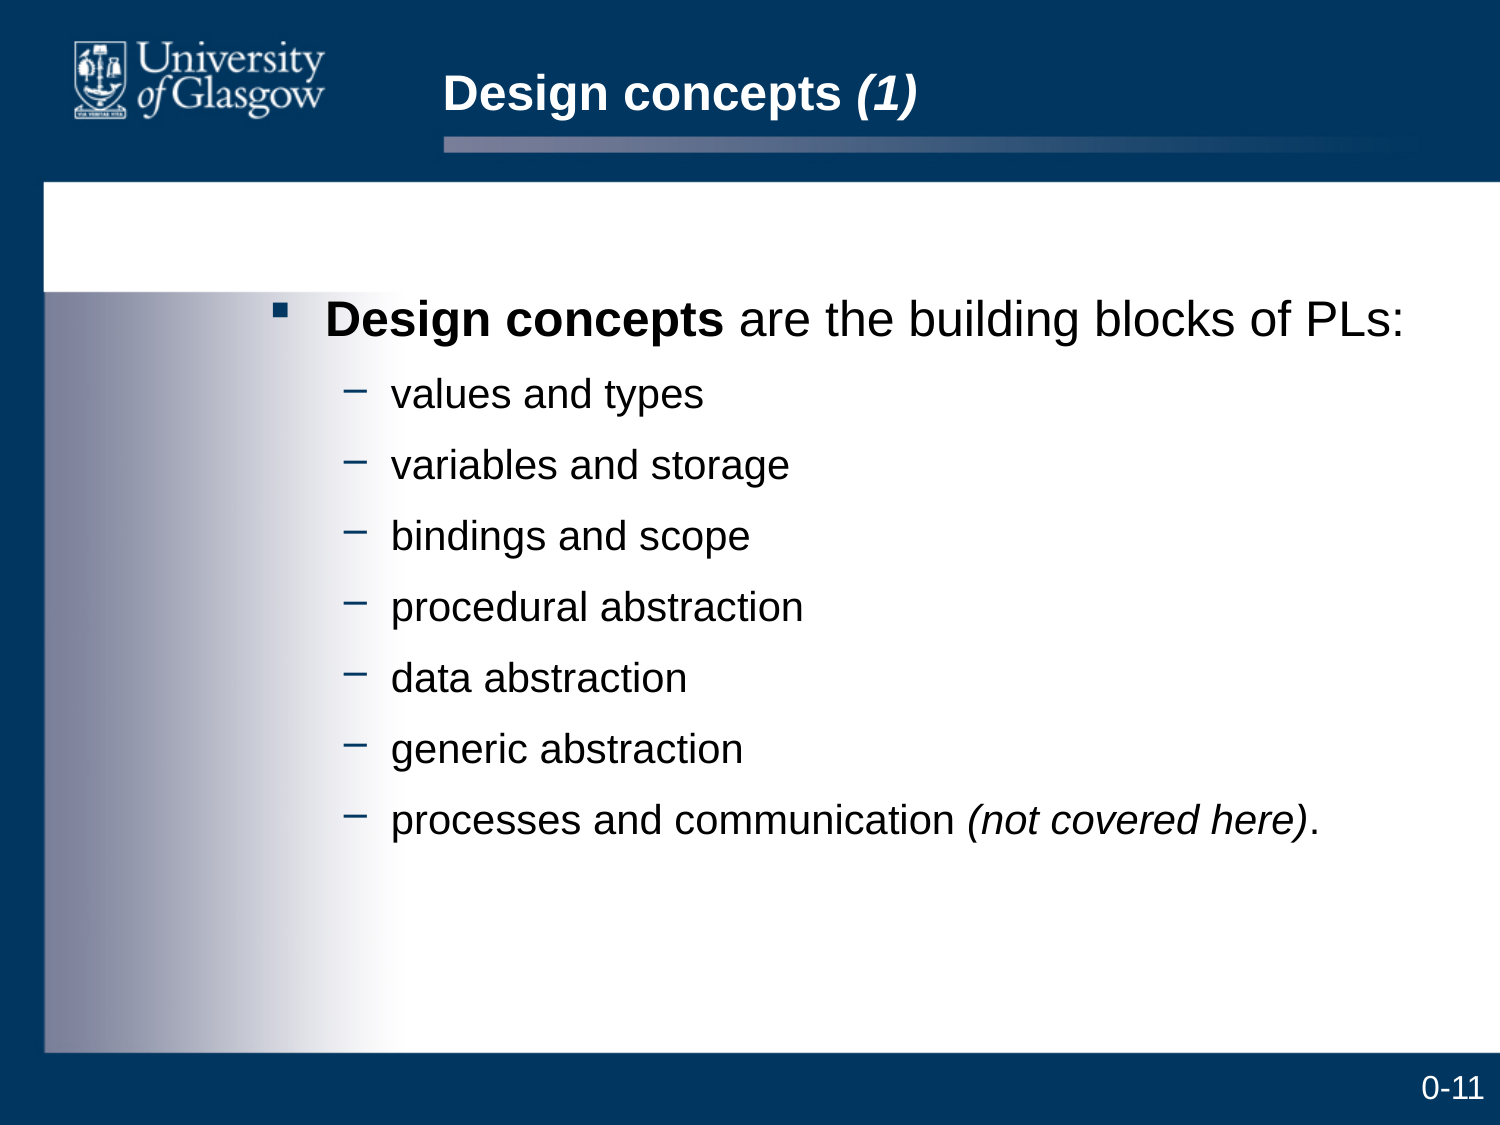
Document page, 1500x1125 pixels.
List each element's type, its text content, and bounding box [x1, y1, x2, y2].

list Design concepts are the building blocks of PLs: values and types variables and storage bindings and scope procedural abstraction data abstraction generic abstraction processes and communication (not covered here). [253, 278, 1435, 1038]
picture [0, 0, 1500, 1125]
title Design concepts (1) [427, 30, 1448, 150]
